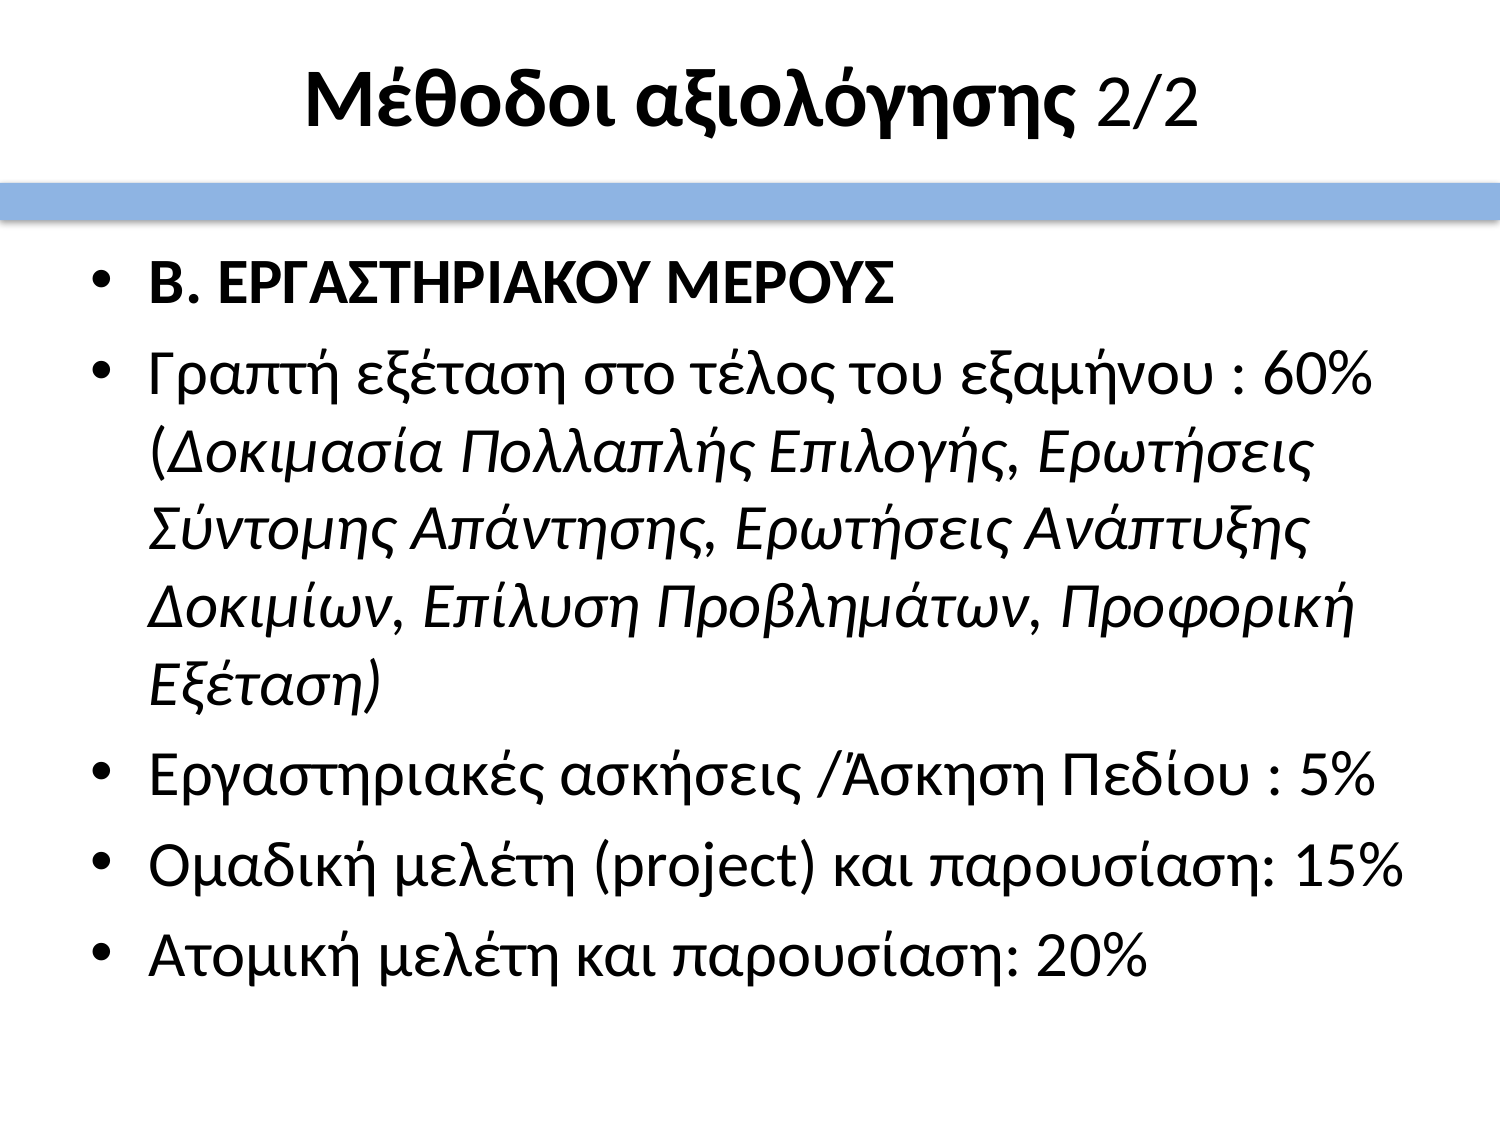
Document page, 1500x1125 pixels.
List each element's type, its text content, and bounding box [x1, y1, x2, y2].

list Β. ΕΡΓΑΣΤΗΡΙΑΚΟΥ ΜΕΡΟΥΣ Γραπτή εξέταση στο τέλος του εξαμήνου : 60% (Δοκιμασία Πολλαπλής Επιλογής, Ερωτήσεις Σύντομης Απάντησης, Ερωτήσεις Ανάπτυξης Δοκιμίων, Επίλυση Προβλημάτων, Προφορική Εξέταση) Εργαστηριακές ασκήσεις /Άσκηση Πεδίου : 5% Ομαδική μελέτη (project) και παρουσίαση: 15% Ατομική μελέτη και παρουσίαση: 20% [75, 231, 1425, 1024]
title Μέθοδοι αξιολόγησης 2/2 [76, 19, 1427, 169]
